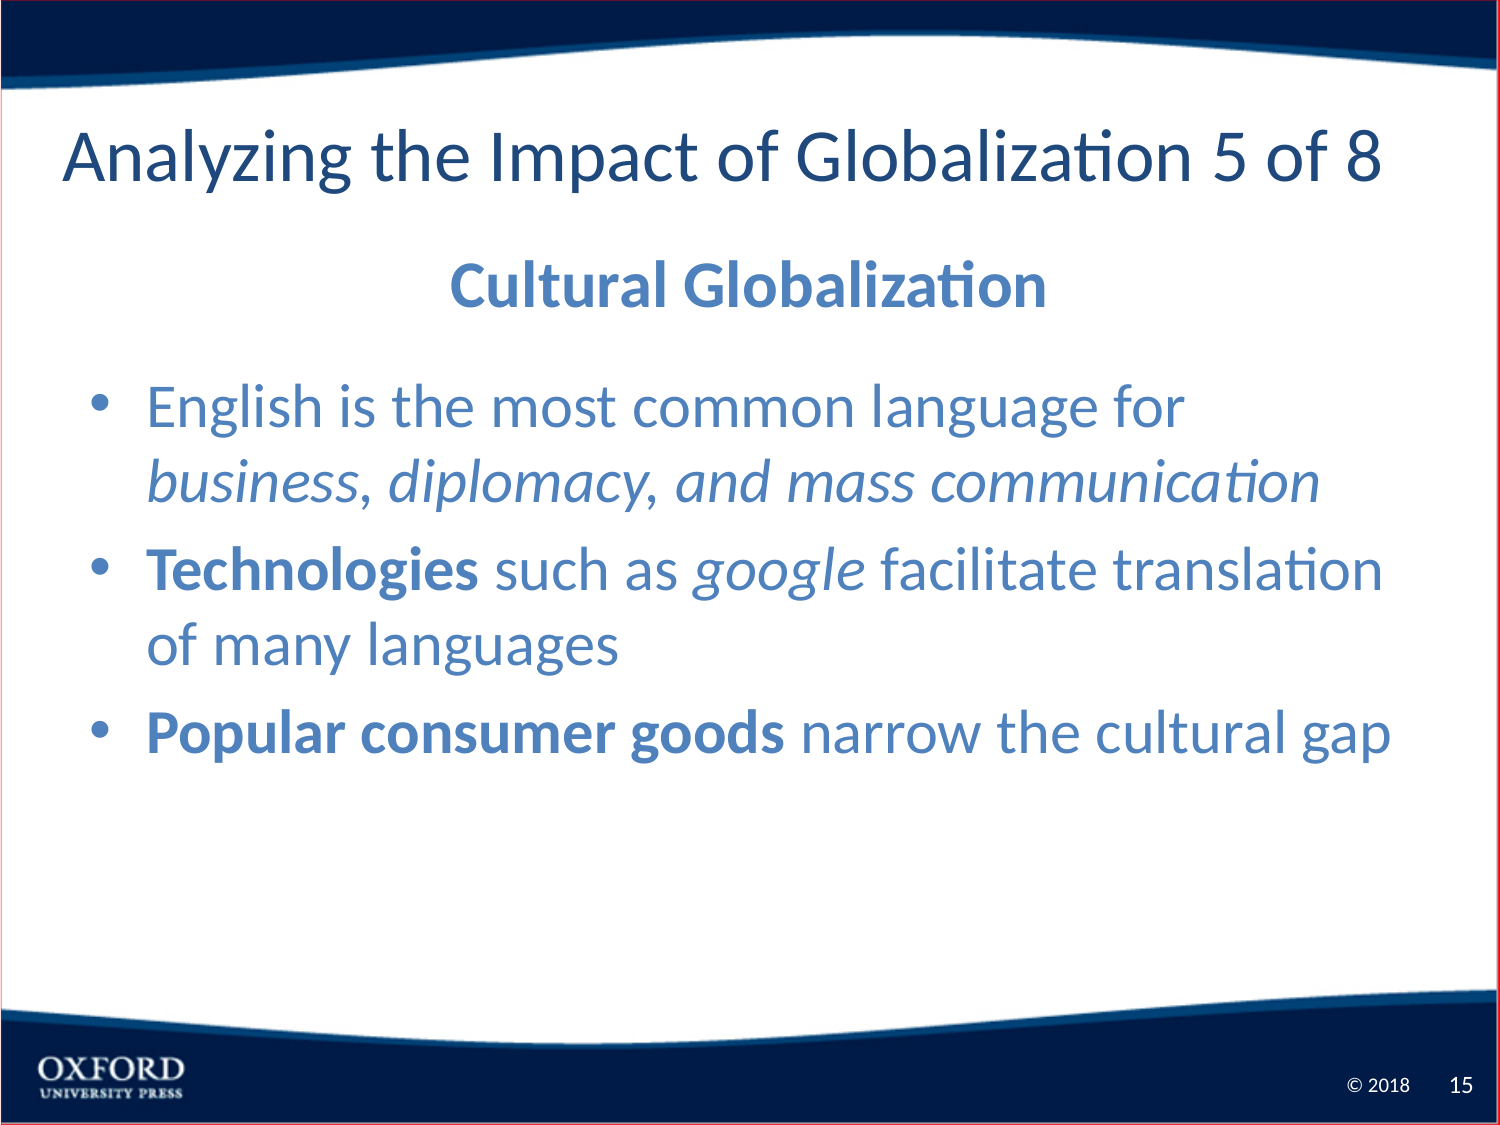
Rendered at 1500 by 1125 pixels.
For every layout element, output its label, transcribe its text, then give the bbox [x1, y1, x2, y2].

picture [0, 0, 1500, 1125]
text_box English is the most common language for business, diplomacy, and mass communication Technologies such as google facilitate translation of many languages Popular consumer goods narrow the cultural gap [75, 357, 1425, 824]
text_box Cultural Globalization [63, 233, 1437, 328]
text_box Analyzing the Impact of Globalization 5 of 8 [47, 99, 1453, 204]
